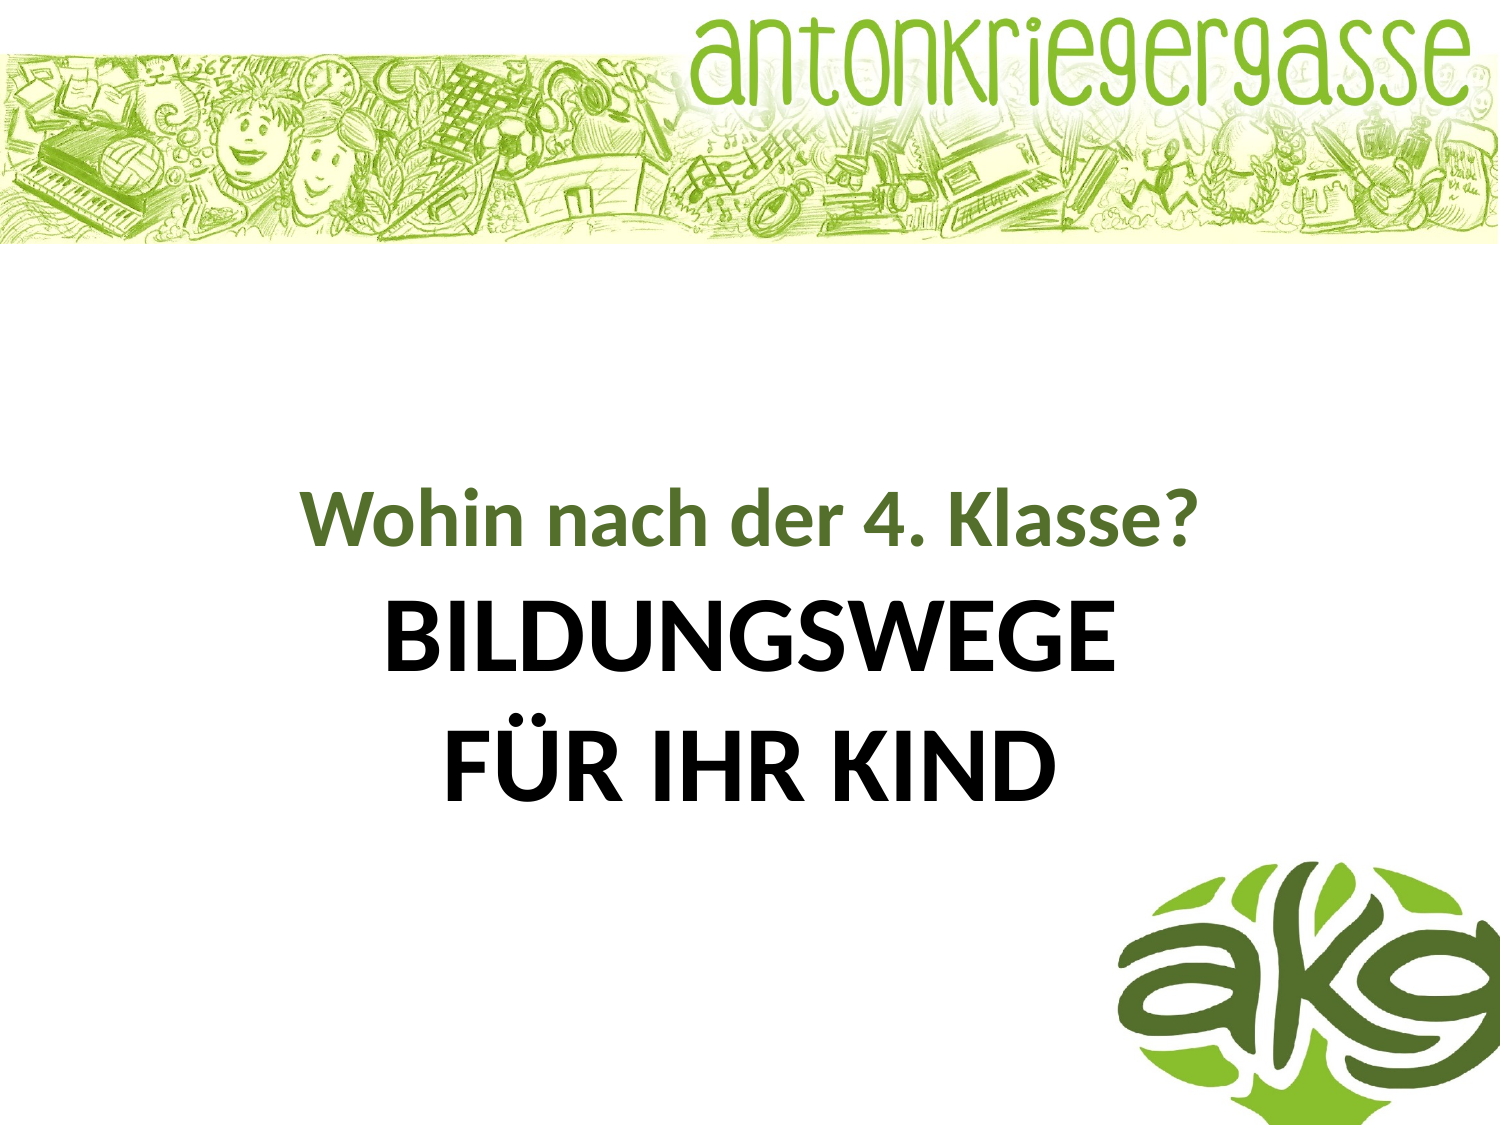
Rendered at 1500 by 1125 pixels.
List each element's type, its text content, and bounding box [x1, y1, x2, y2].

picture [0, 0, 1500, 244]
text_box Wohin nach der 4. Klasse? BILDUNGSWEGE FÜR IHR KIND [1, 456, 1500, 835]
picture [1068, 810, 1500, 1125]
